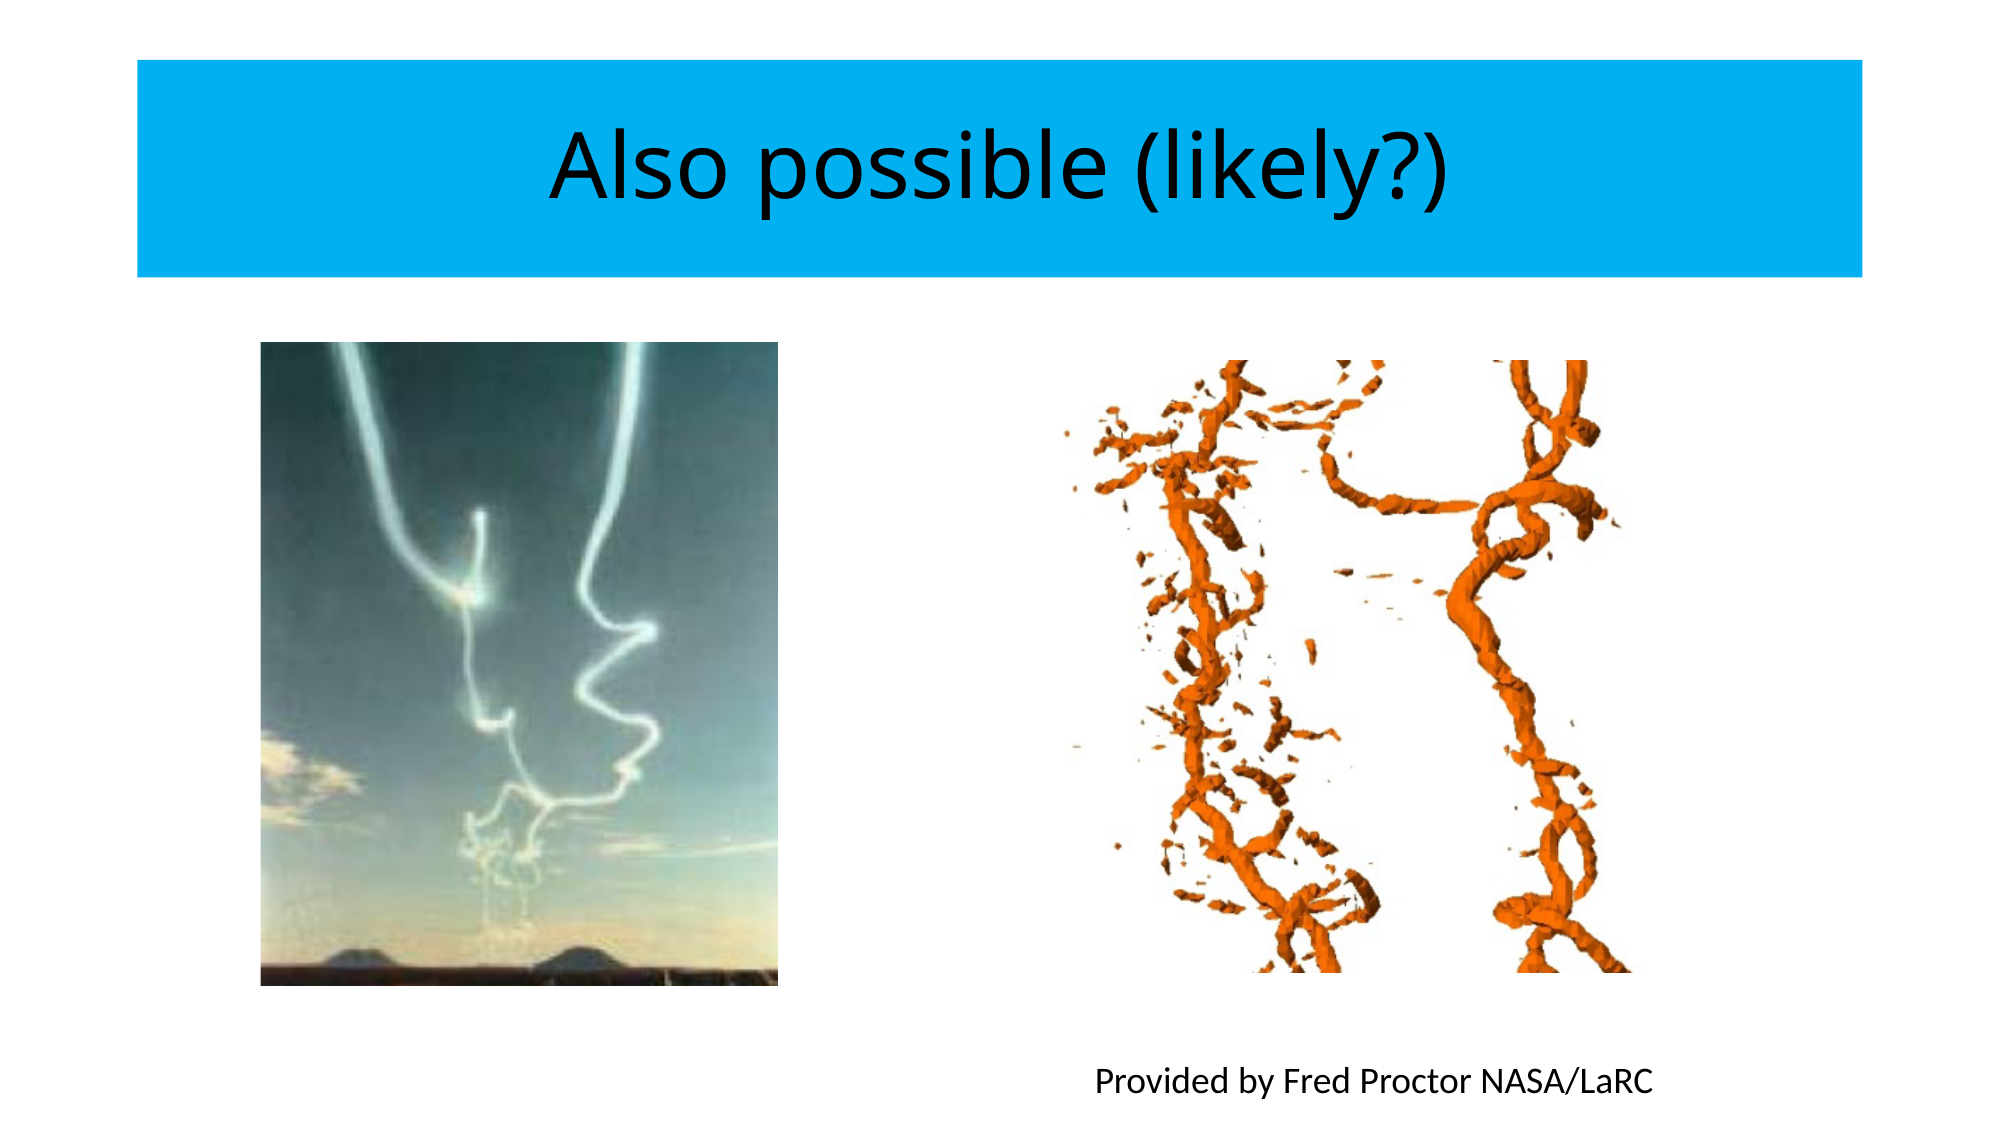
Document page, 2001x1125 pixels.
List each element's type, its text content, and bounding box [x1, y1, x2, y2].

text_box Provided by Fred Proctor NASA/LaRC [1079, 1048, 1669, 1108]
picture [260, 342, 778, 986]
title Also possible (likely?) [137, 59, 1863, 278]
picture [1019, 360, 1711, 973]
